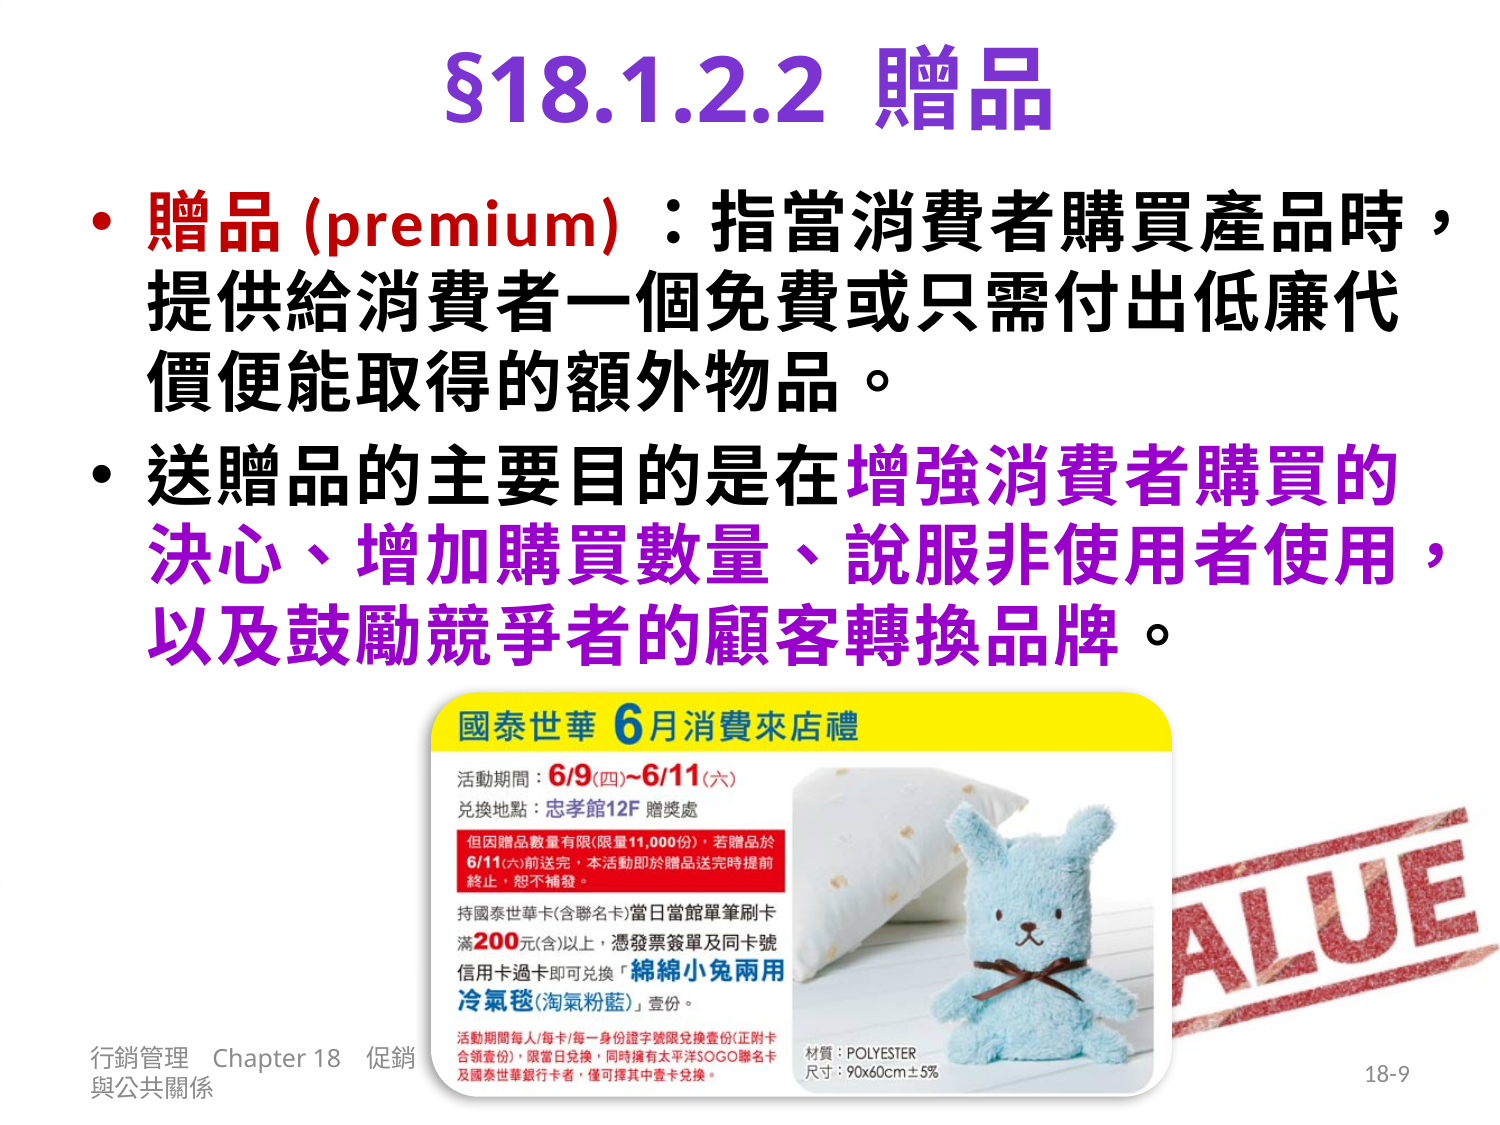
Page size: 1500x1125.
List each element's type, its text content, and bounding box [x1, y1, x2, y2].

slide_number 行銷管理 Chapter 18 促銷與公共關係 [75, 1042, 428, 1103]
title §18.1.2.2 贈品 [75, 0, 1425, 172]
picture [0, 0, 1500, 1125]
slide_number 18-9 [1173, 1042, 1425, 1103]
list 贈品(premium)：指當消費者購買產品時，提供給消費者一個免費或只需付出低廉代價便能取得的額外物品。 送贈品的主要目的是在增強消費者購買的決心、增加購買數量、說服非使用者使用，以及鼓勵競爭者的顧客轉換品牌。 [75, 172, 1425, 764]
